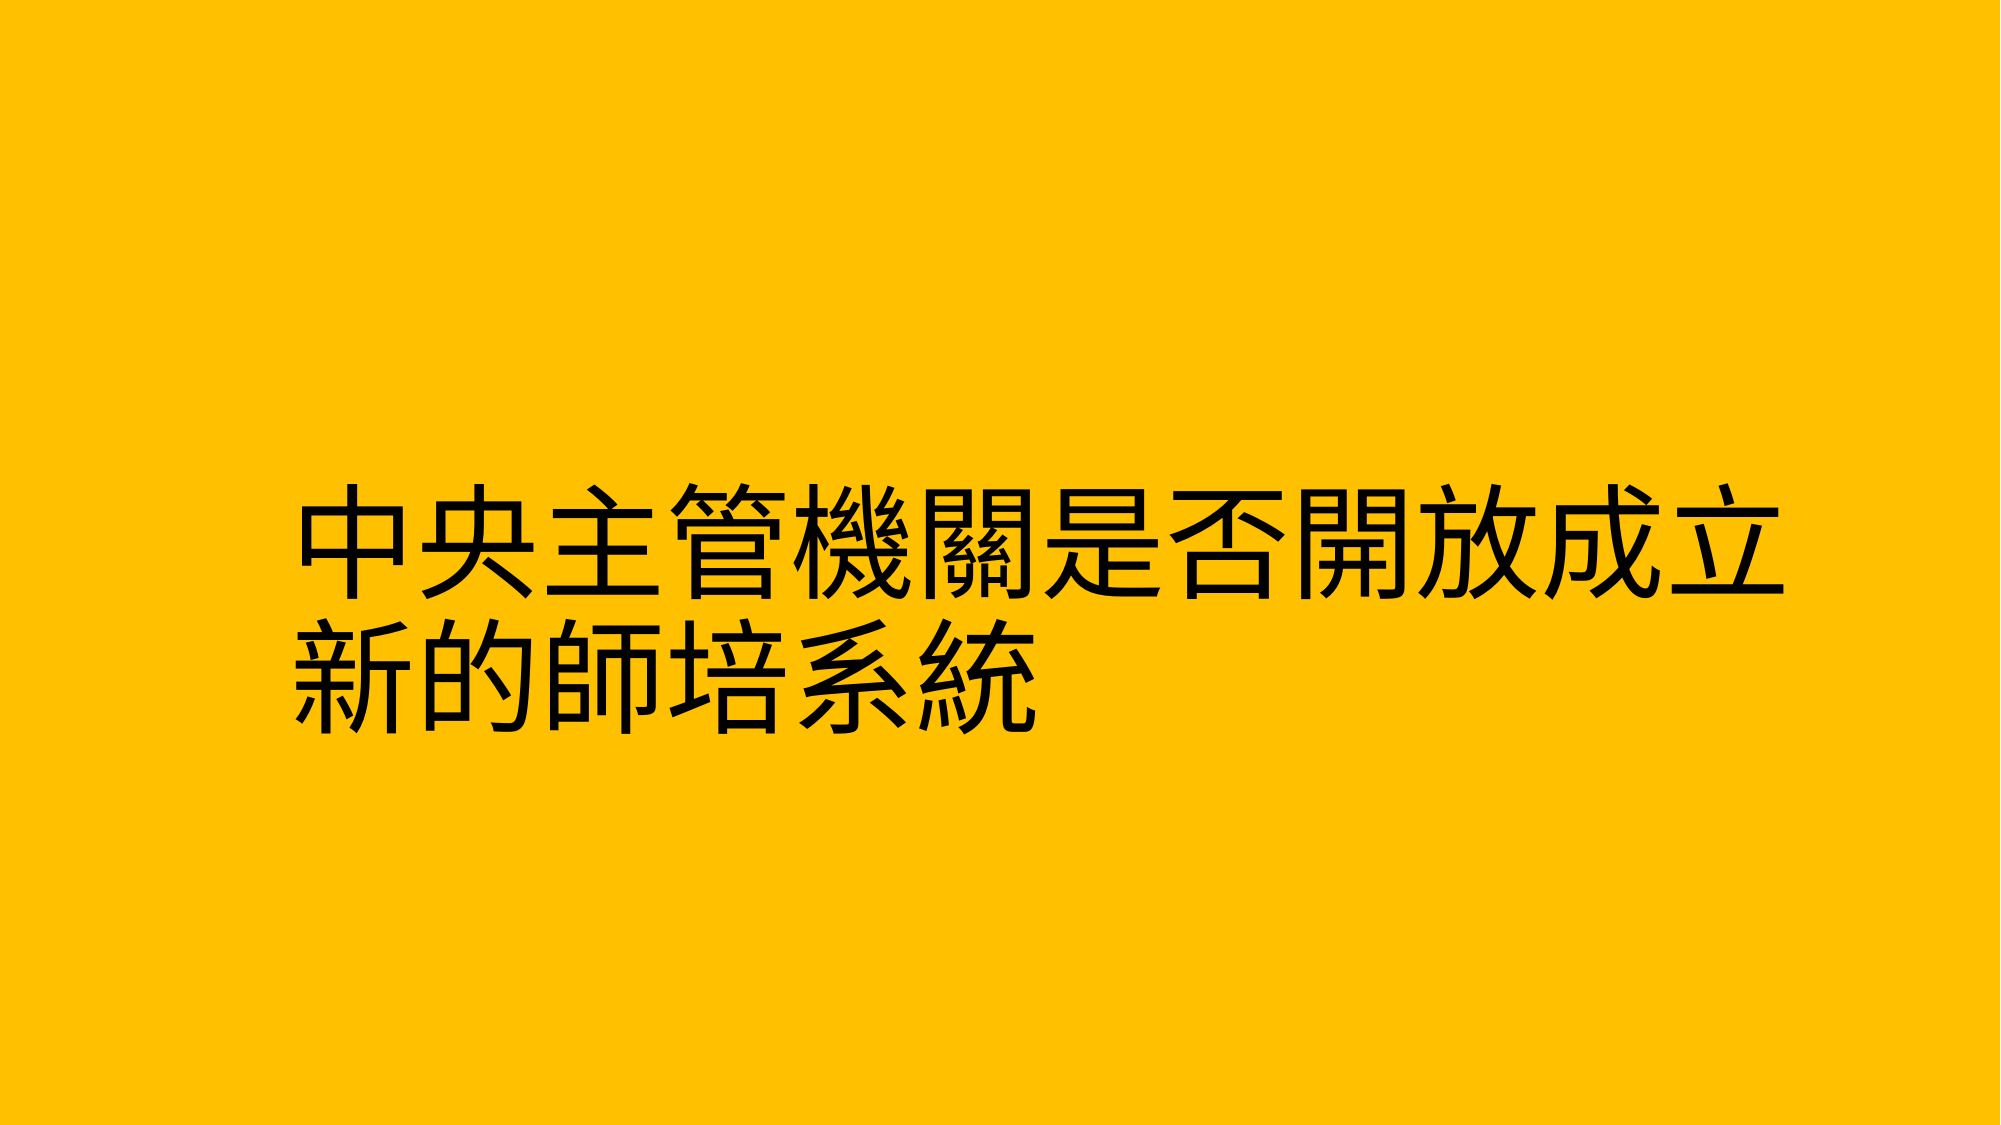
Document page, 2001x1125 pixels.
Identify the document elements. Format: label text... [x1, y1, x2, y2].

list 中央主管機關是否開放成立新的師培系統 [275, 474, 1878, 806]
